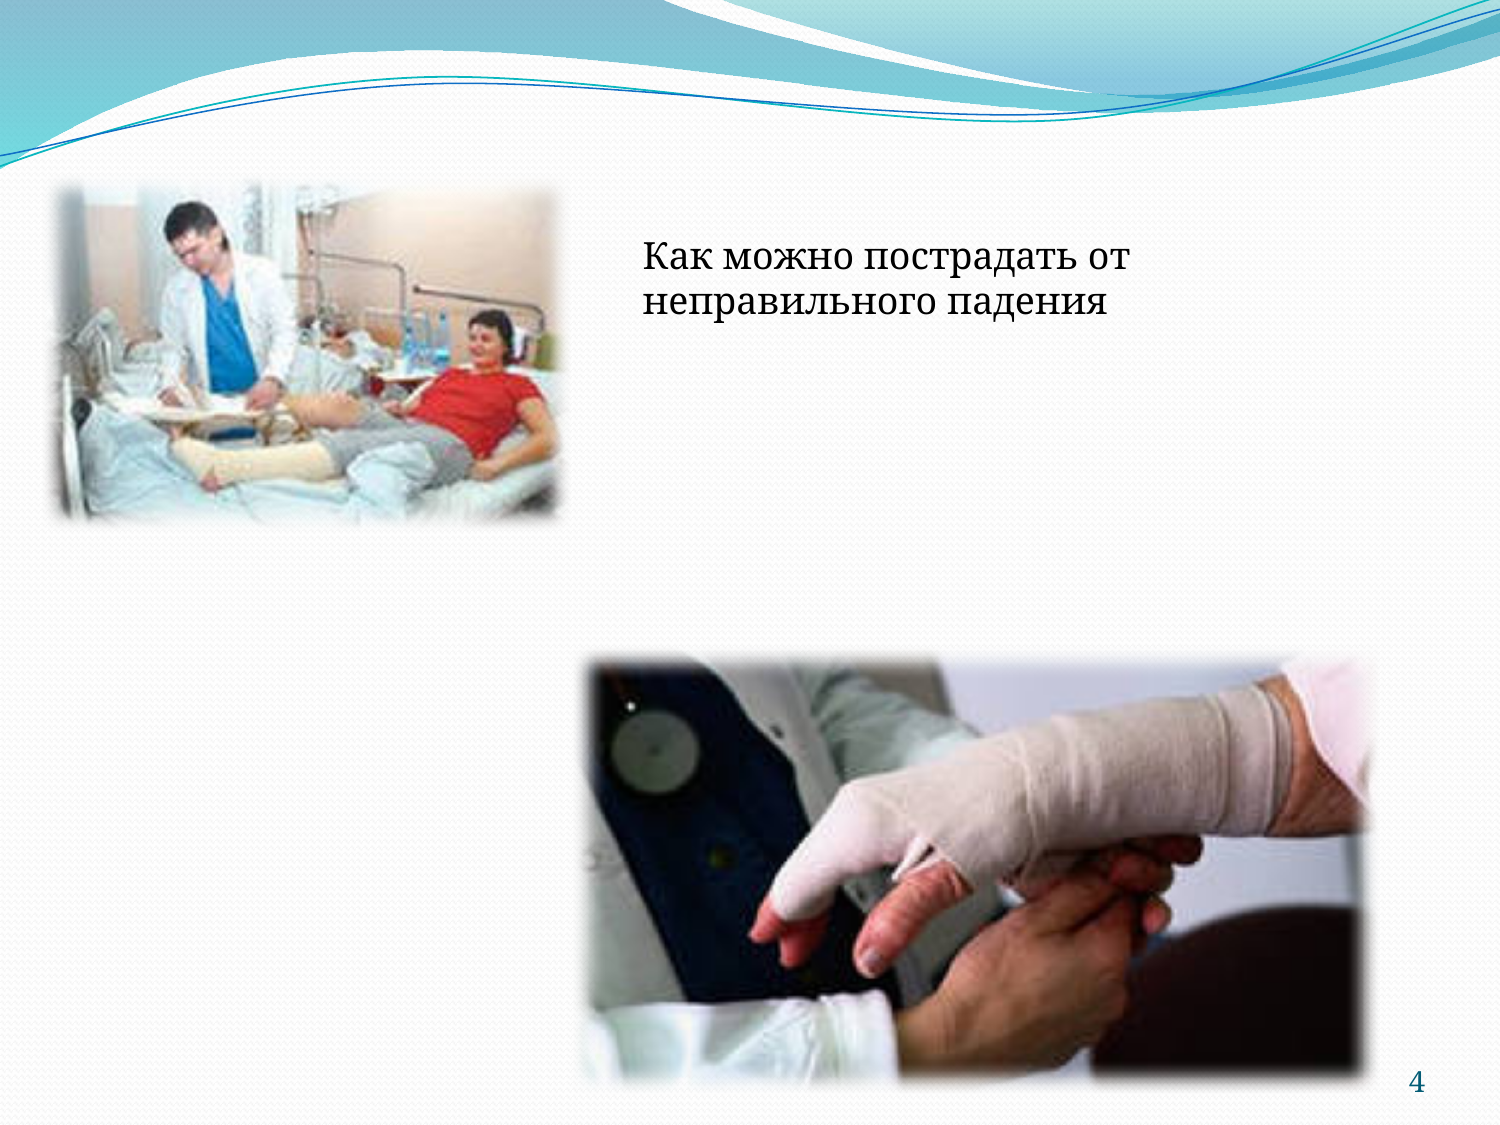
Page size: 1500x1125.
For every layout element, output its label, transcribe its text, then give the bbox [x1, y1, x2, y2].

picture [571, 644, 1381, 1095]
picture [41, 172, 572, 533]
slide_number 4 [1383, 1042, 1425, 1103]
text_box Как можно пострадать от неправильного падения [627, 224, 1378, 330]
